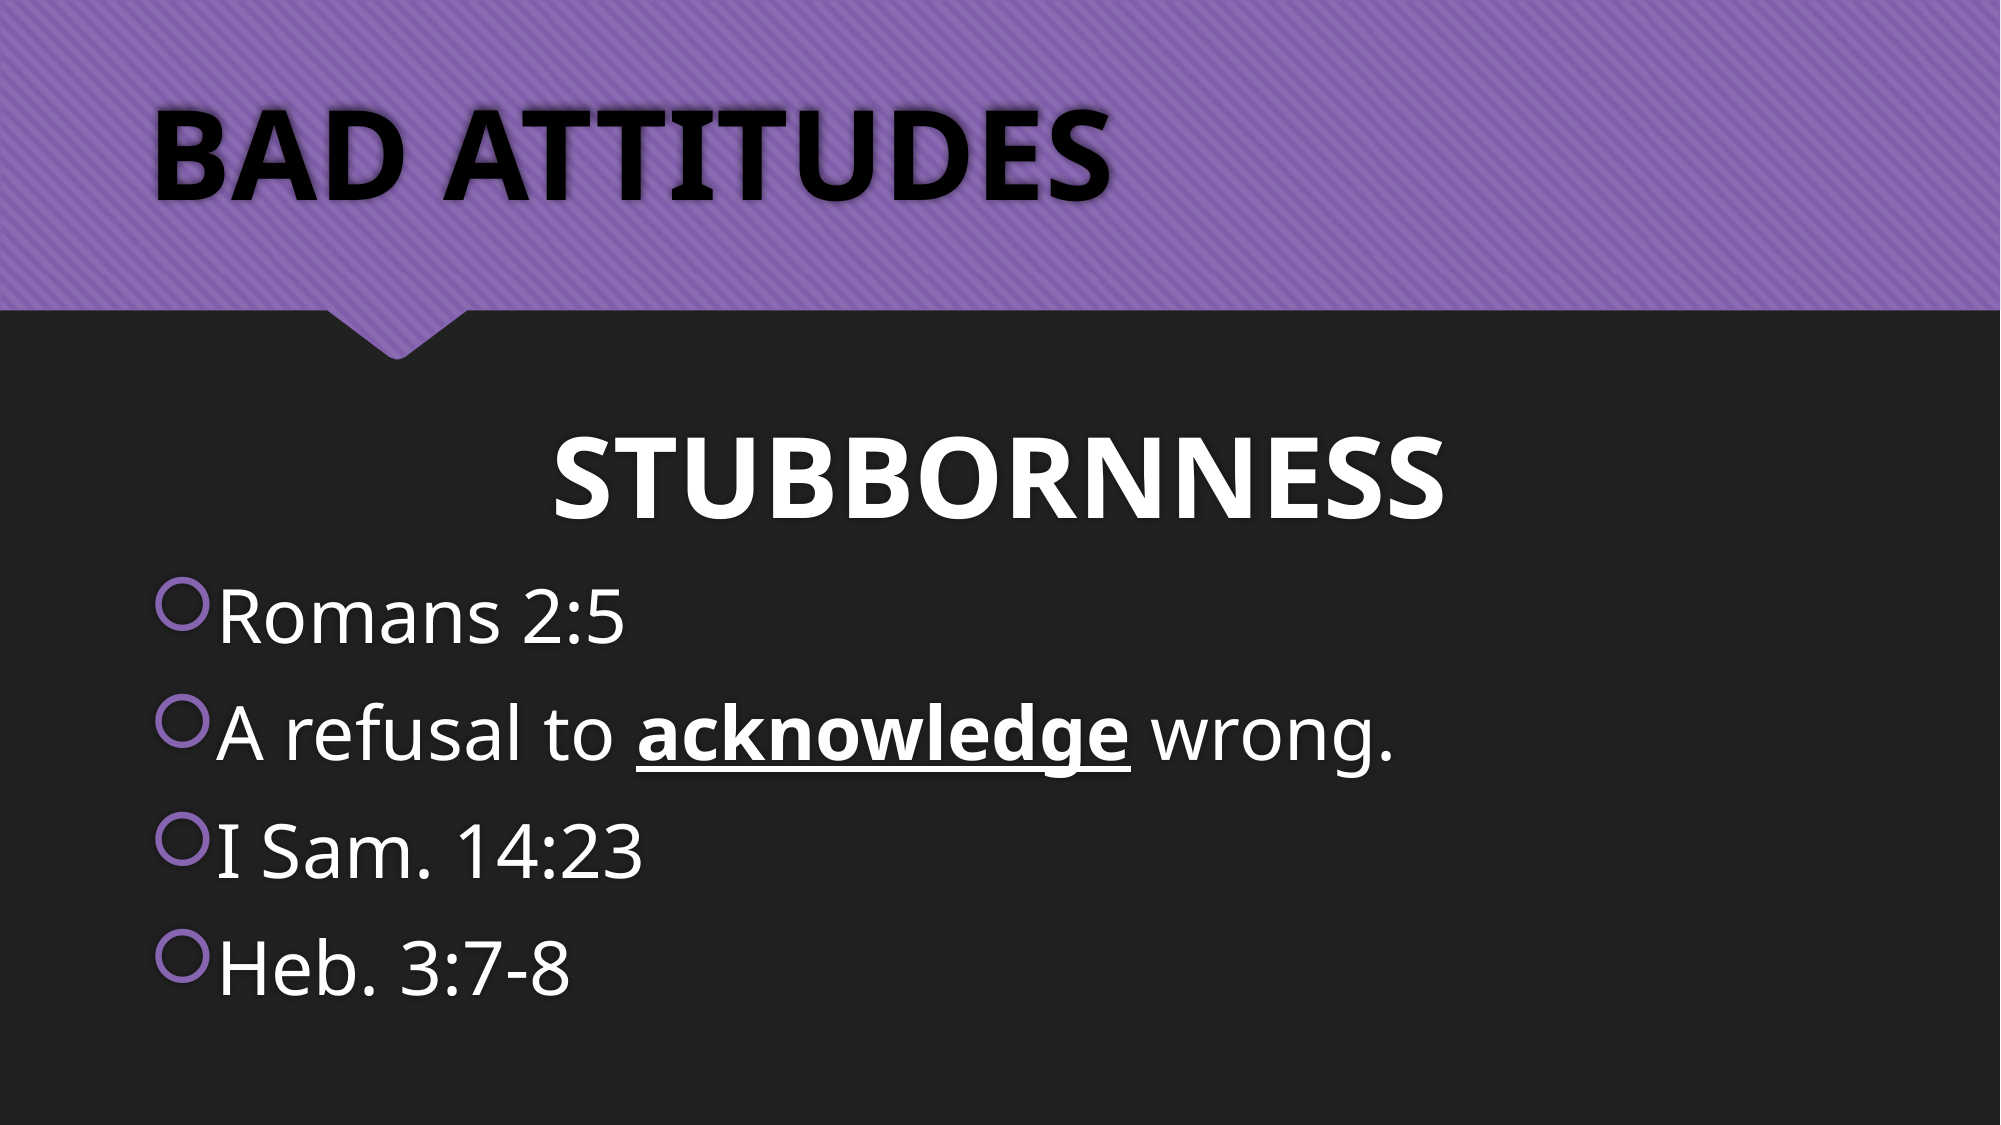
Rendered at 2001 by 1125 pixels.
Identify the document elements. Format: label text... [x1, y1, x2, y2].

list STUBBORNNESS Romans 2:5 A refusal to acknowledge wrong. I Sam. 14:23 Heb. 3:7-8 [134, 364, 1866, 1053]
title BAD ATTITUDES [132, 73, 1868, 233]
